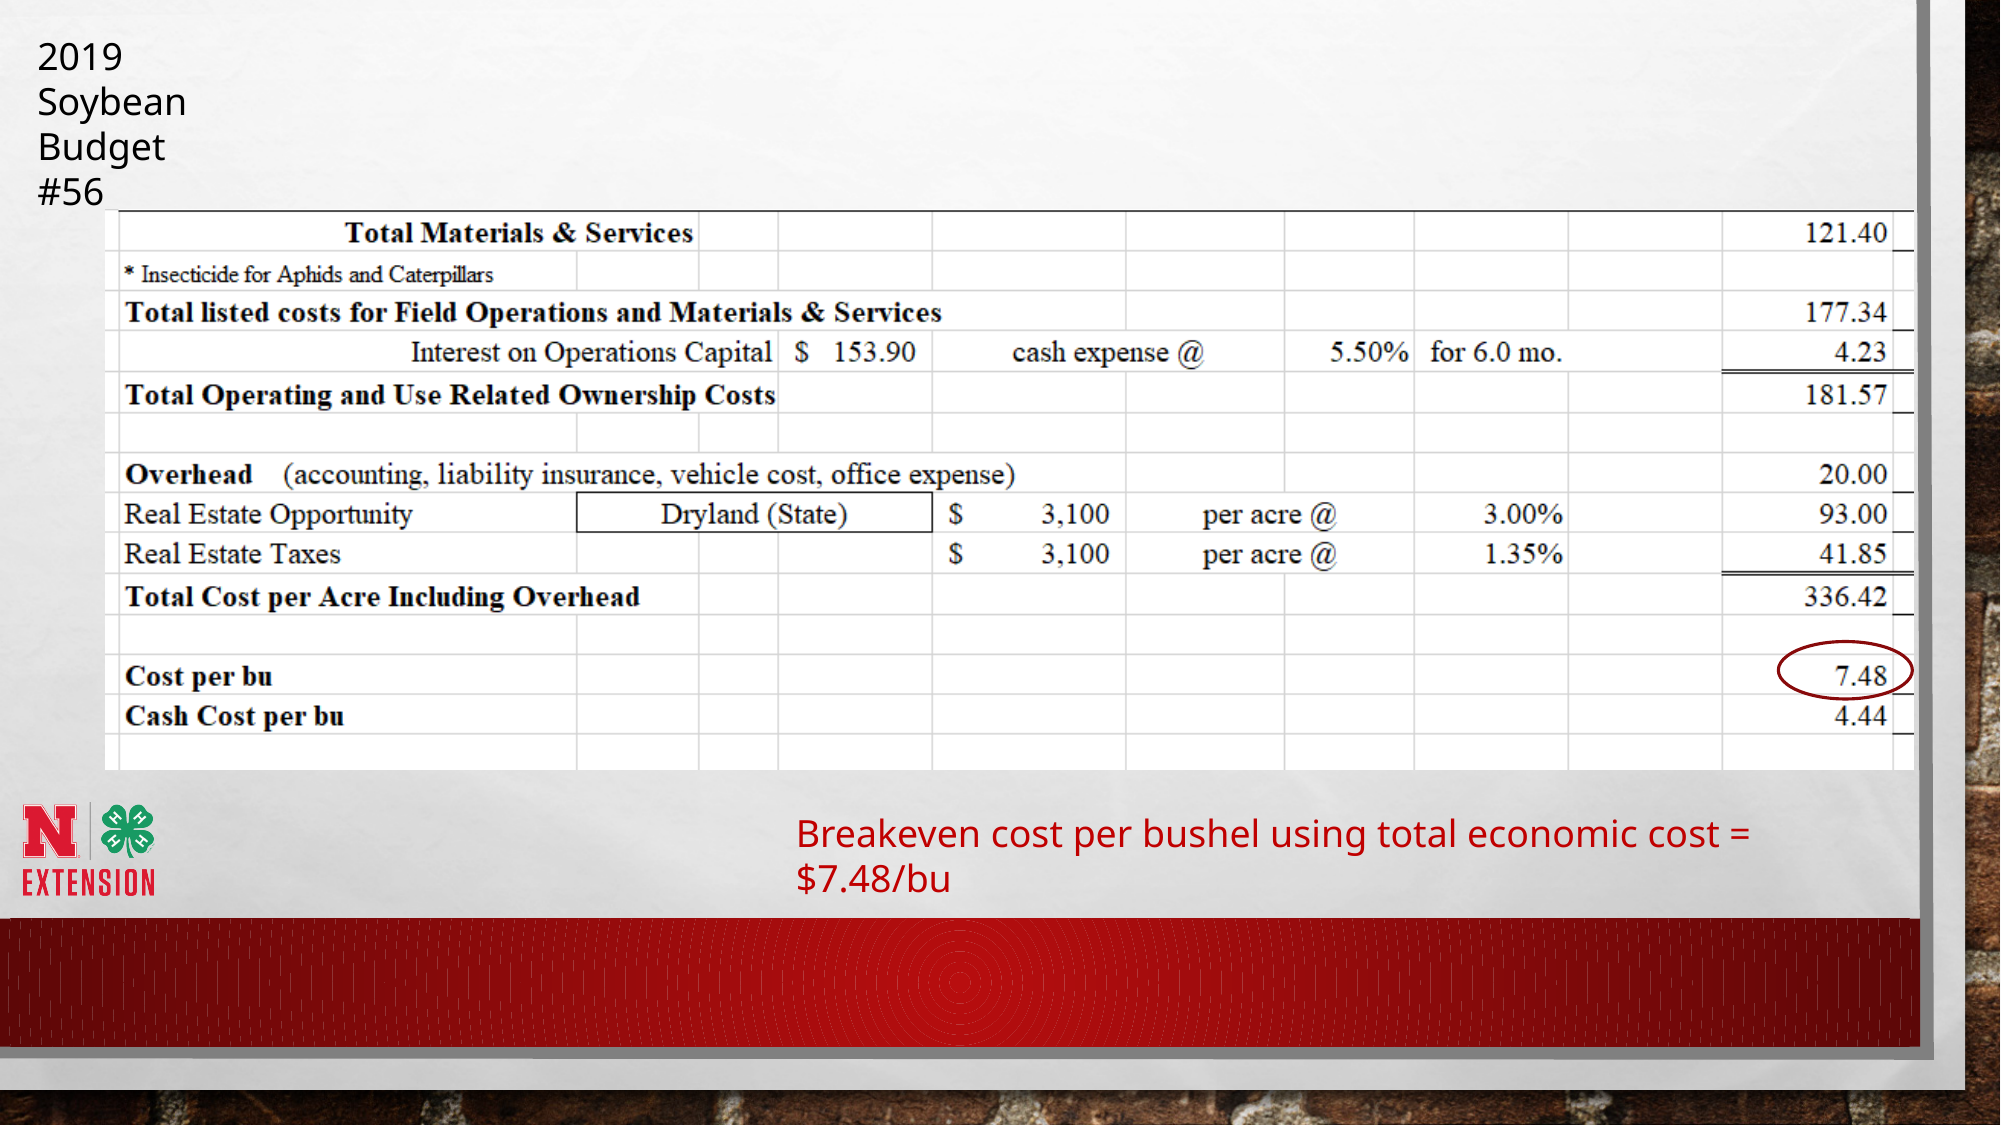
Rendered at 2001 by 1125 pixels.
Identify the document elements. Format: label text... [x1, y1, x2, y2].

picture [23, 802, 156, 897]
text_box Breakeven cost per bushel using total economic cost = $7.48/bu [781, 802, 1846, 908]
picture [0, 0, 2000, 1125]
text_box 2019 Soybean Budget #56 [22, 25, 235, 221]
picture [104, 209, 1915, 770]
